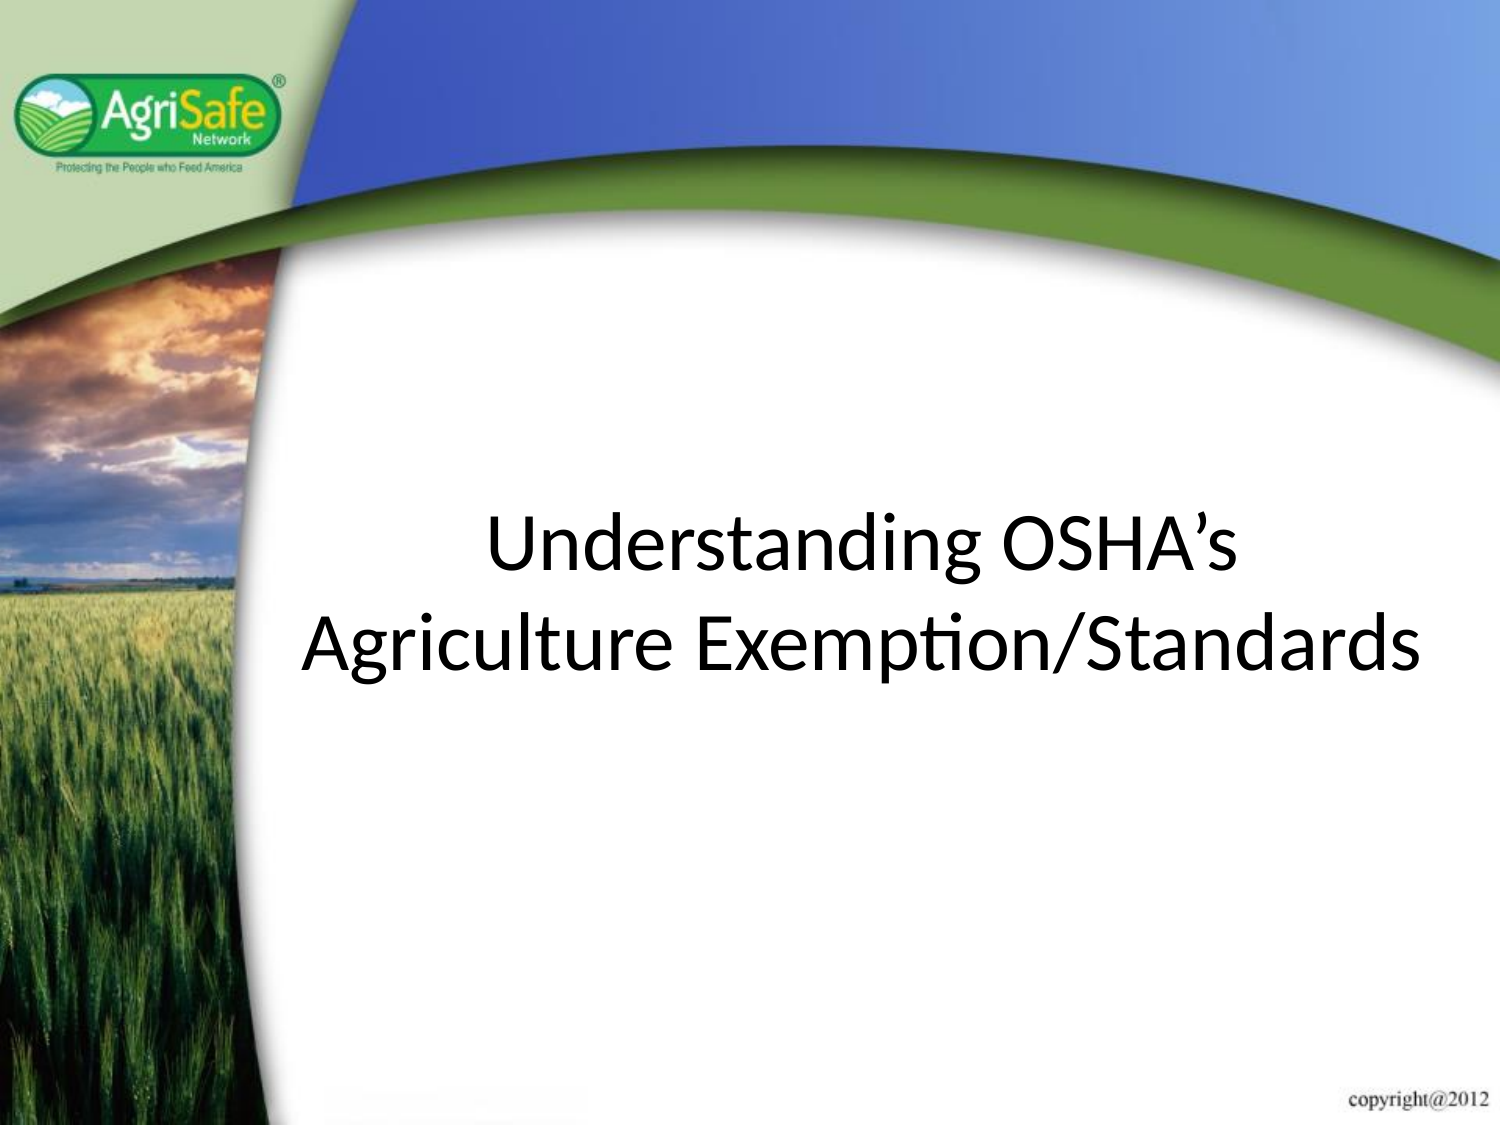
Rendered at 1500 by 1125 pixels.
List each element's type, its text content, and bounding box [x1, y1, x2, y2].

title Understanding OSHA’s Agriculture Exemption/Standards [225, 350, 1500, 825]
picture [0, 0, 1500, 1125]
